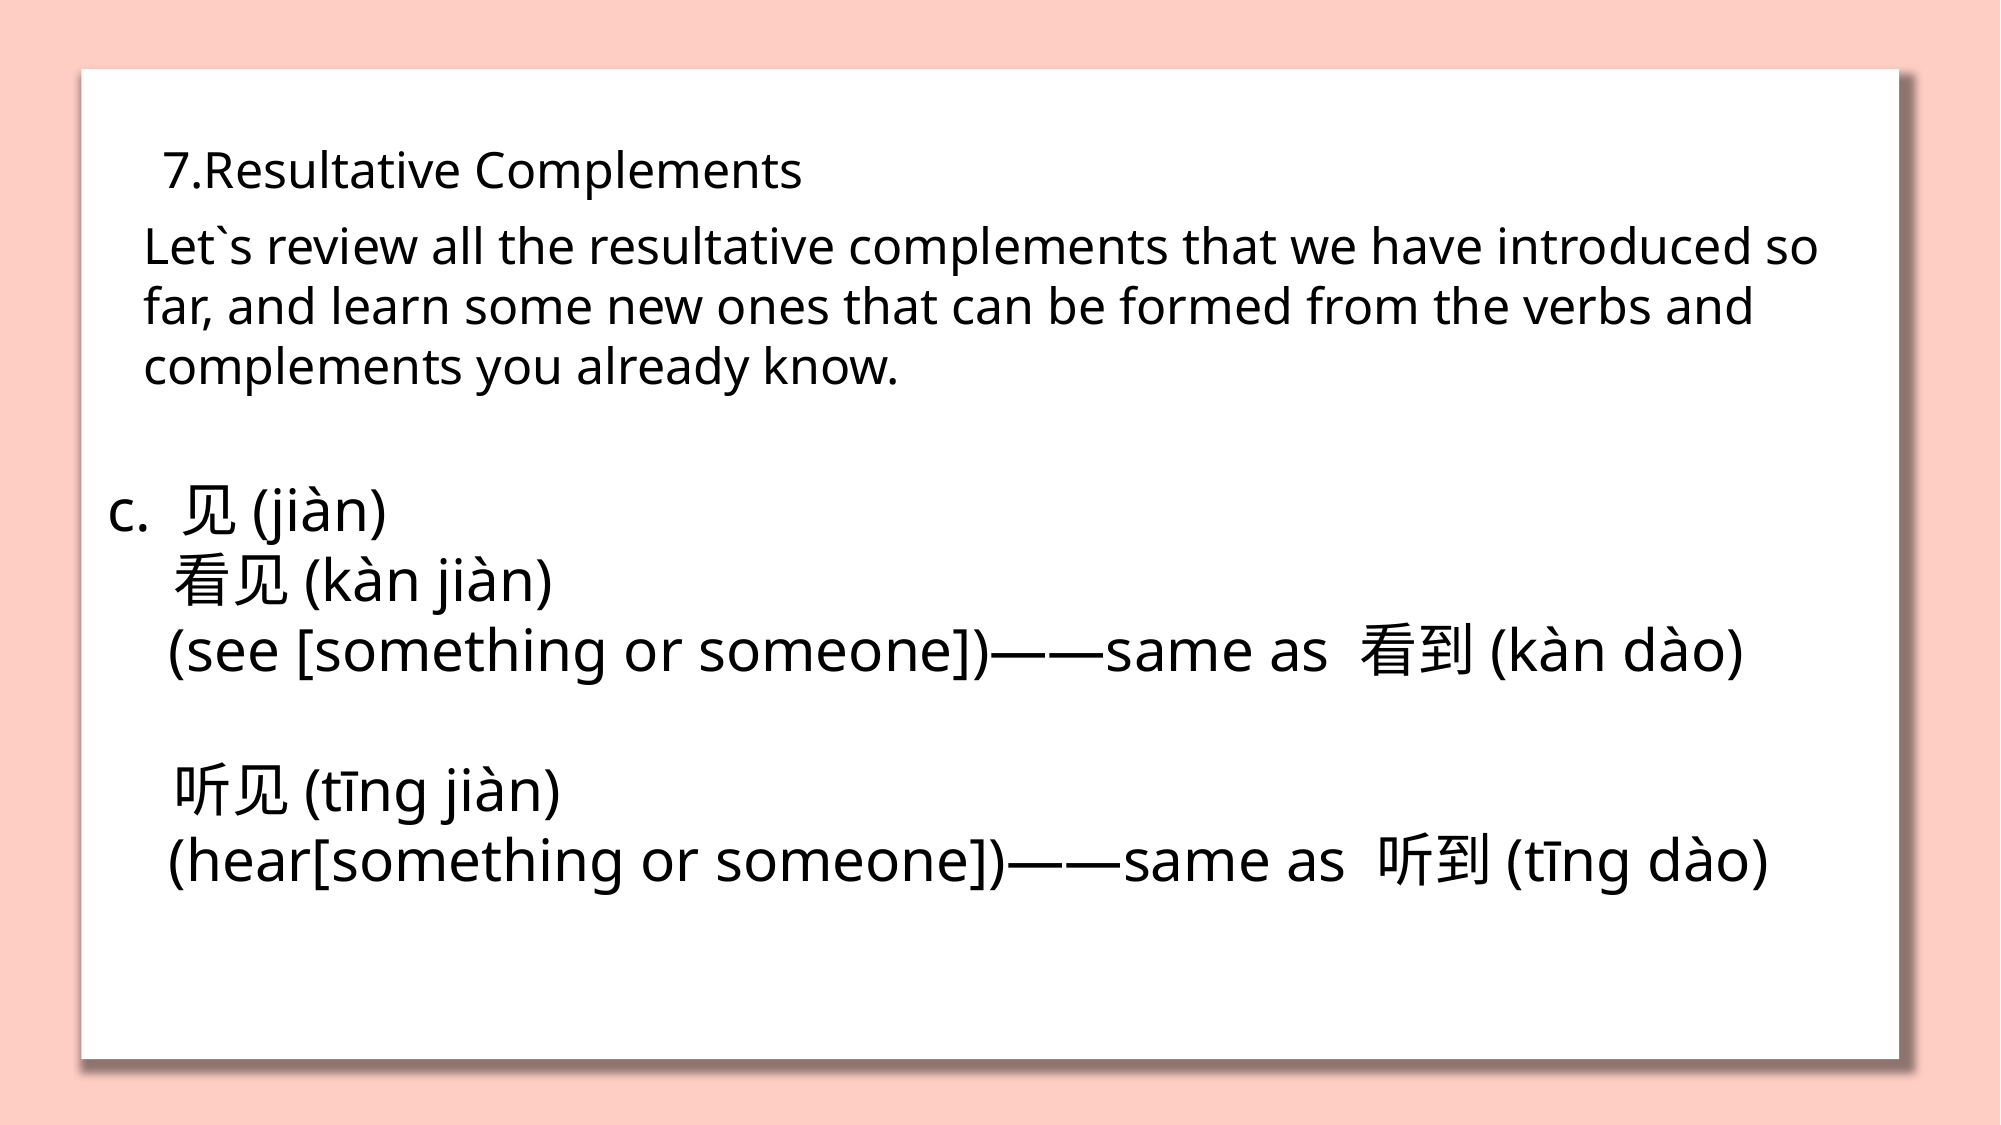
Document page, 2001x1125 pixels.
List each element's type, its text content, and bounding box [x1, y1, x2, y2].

text_box 7.Resultative Complements [147, 131, 1294, 206]
text_box Let`s review all the resultative complements that we have introduced so far, and learn some new ones that can be formed from the verbs and complements you already know. [128, 207, 1853, 403]
text_box [80, 68, 1900, 1060]
text_box c. 见(jiàn) 看见(kàn jiàn) (see [something or someone])——same as 看到(kàn dào) 听见(tīng jiàn) (hear[something or someone])——same as 听到(tīng dào) [93, 465, 1907, 901]
